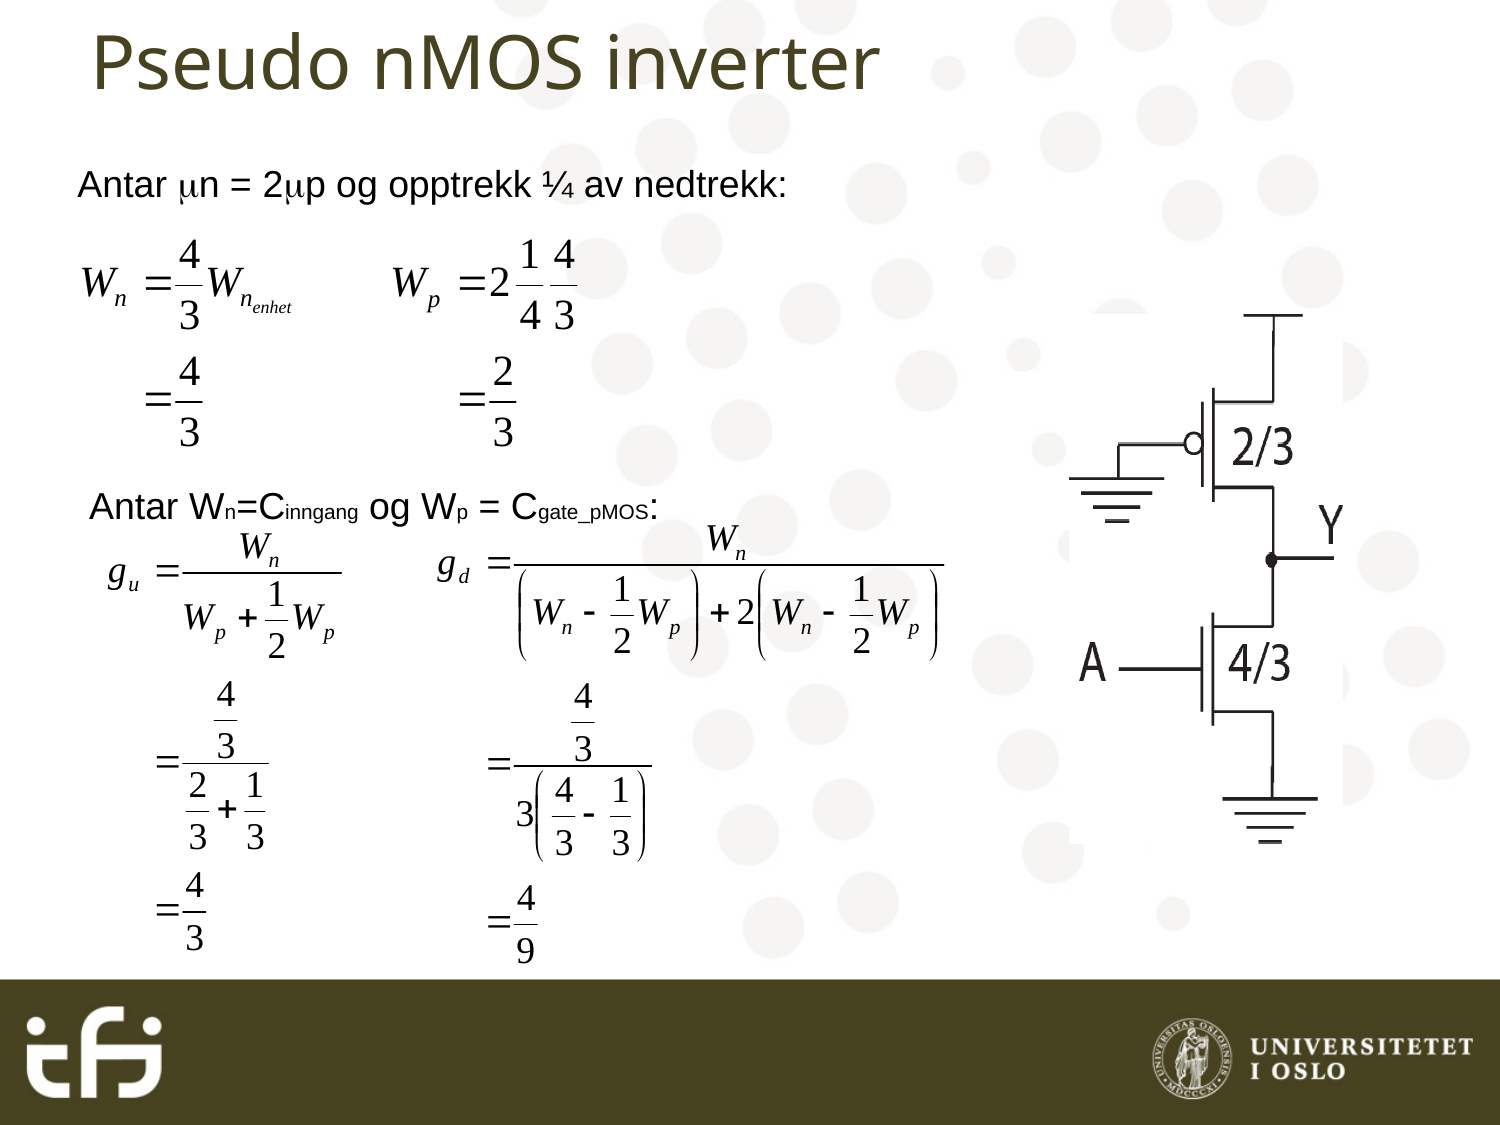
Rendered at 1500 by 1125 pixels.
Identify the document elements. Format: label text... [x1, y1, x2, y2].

picture [0, 0, 1500, 1125]
text_box Antar Wn=Cinngang og Wp = Cgate_pMOS: [74, 474, 677, 535]
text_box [100, 521, 349, 959]
text_box Antar mn = 2mp og opptrekk ¼ av nedtrekk: [62, 152, 844, 213]
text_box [76, 225, 304, 457]
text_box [387, 226, 585, 457]
title Pseudo nMOS inverter [74, 11, 1426, 108]
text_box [429, 514, 951, 971]
